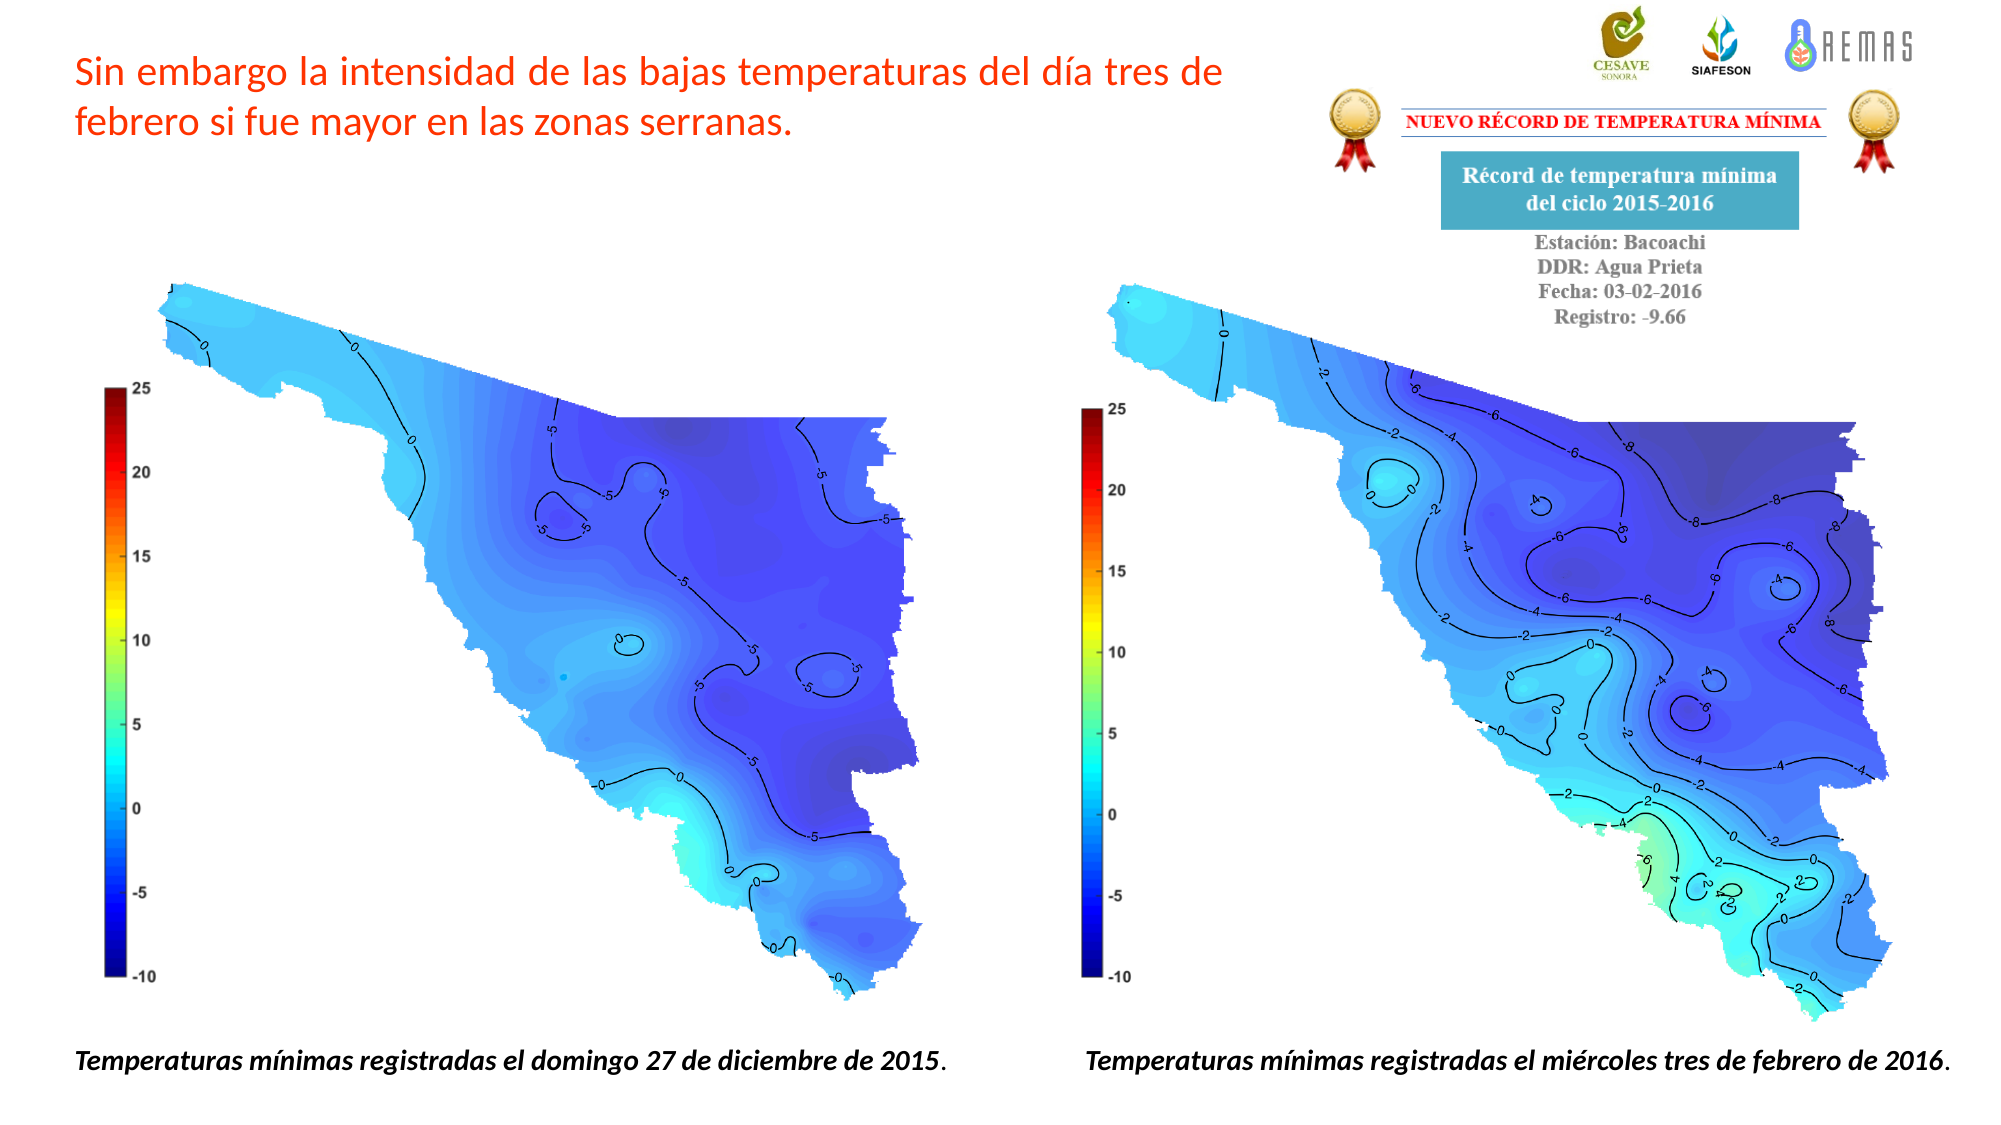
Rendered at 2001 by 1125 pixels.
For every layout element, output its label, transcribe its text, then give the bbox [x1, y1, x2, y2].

text_box Temperaturas mínimas registradas el miércoles tres de febrero de 2016. [1070, 1033, 1970, 1084]
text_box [103, 282, 923, 1001]
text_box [1080, 283, 1893, 1022]
picture [1326, 4, 1906, 343]
picture [1784, 18, 1912, 72]
picture [1587, 4, 1655, 82]
text_box Temperaturas mínimas registradas el domingo 27 de diciembre de 2015. [59, 1033, 982, 1084]
text_box Sin embargo la intensidad de las bajas temperaturas del día tres de febrero si fue mayor en las zonas serranas. [59, 36, 1239, 152]
